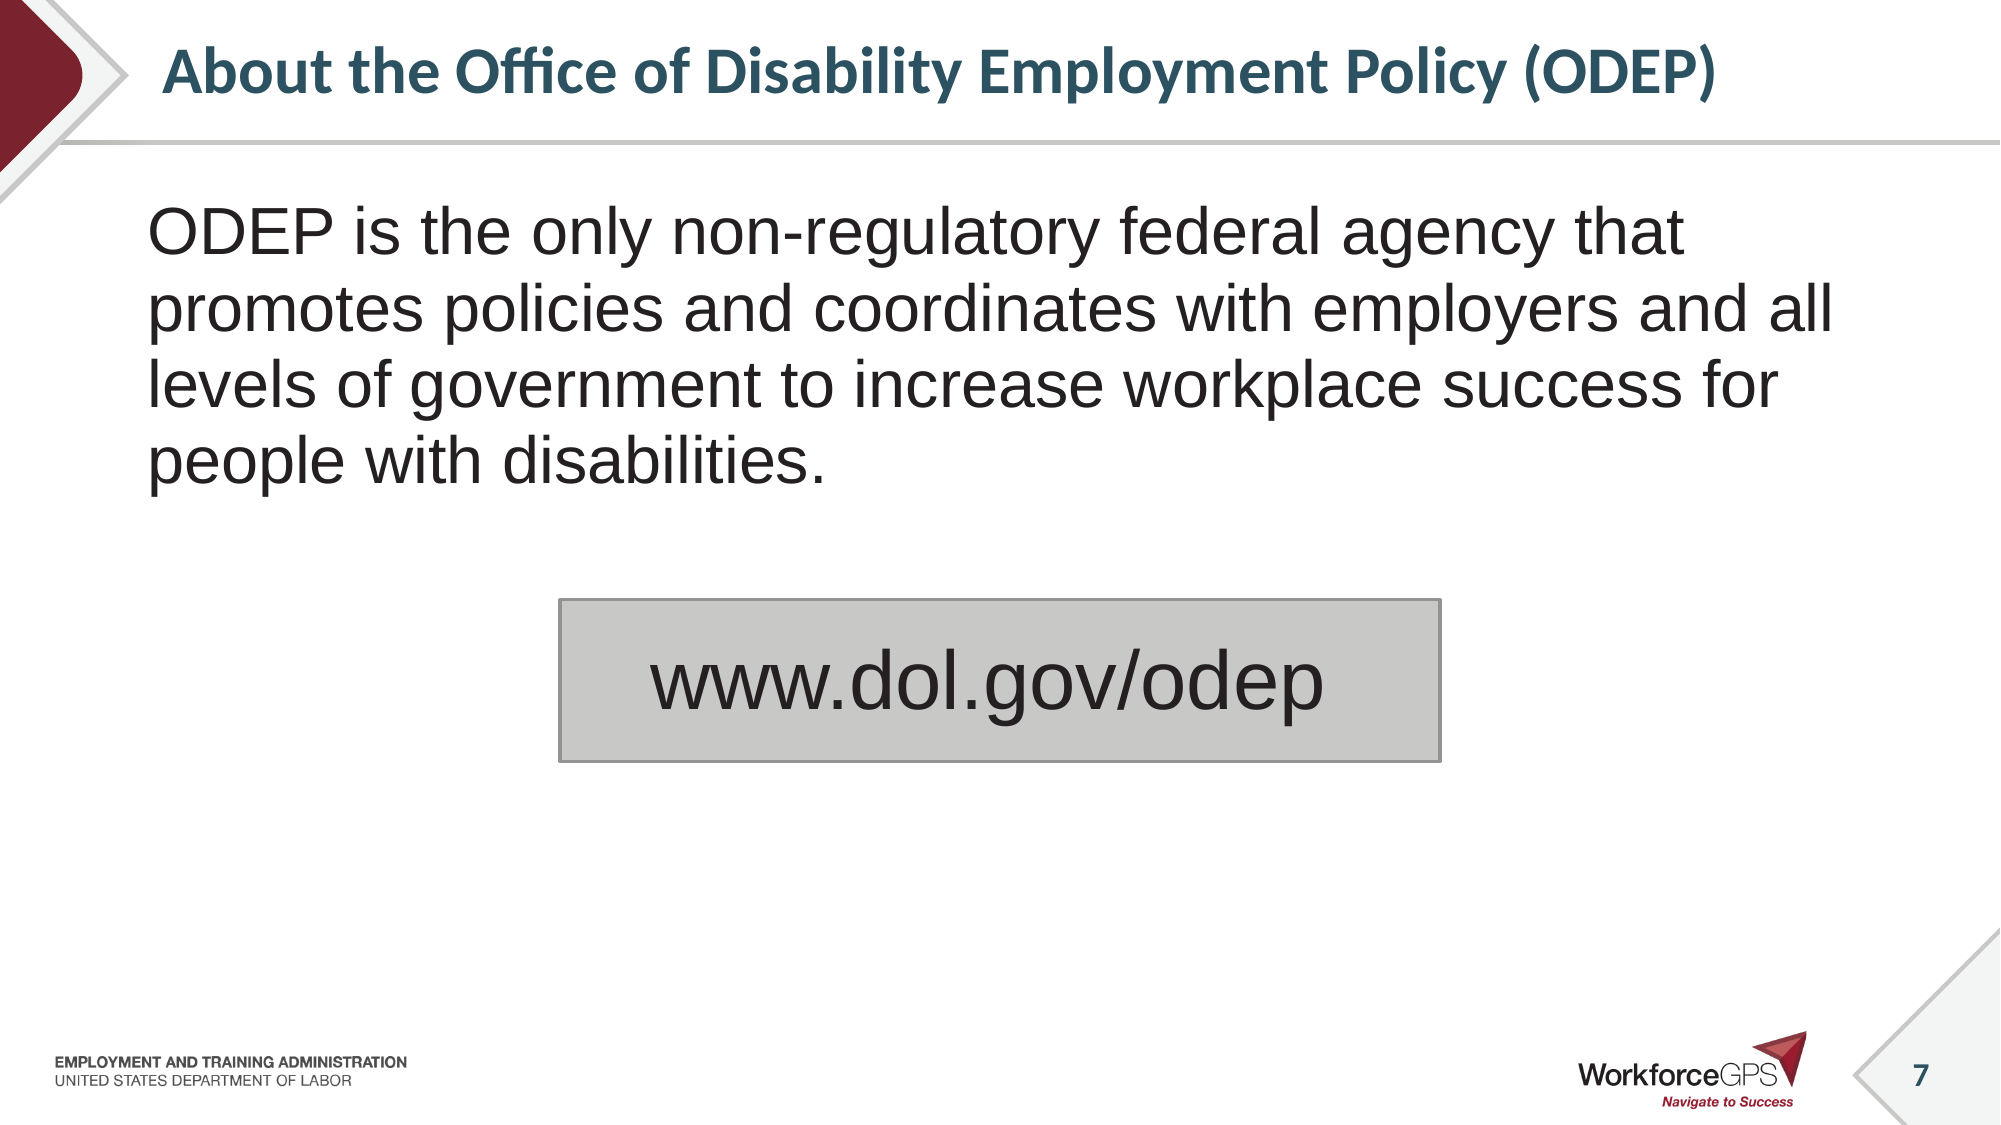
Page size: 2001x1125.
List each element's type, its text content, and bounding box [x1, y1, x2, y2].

title About the Office of Disability Employment Policy (ODEP) [132, 7, 1950, 137]
slide_number 7 [1867, 1042, 1975, 1103]
text_box www.dol.gov/odep [558, 598, 1442, 763]
list ODEP is the only non-regulatory federal agency that promotes policies and coordinates with employers and all levels of government to increase workplace success for people with disabilities. [132, 186, 1950, 1014]
